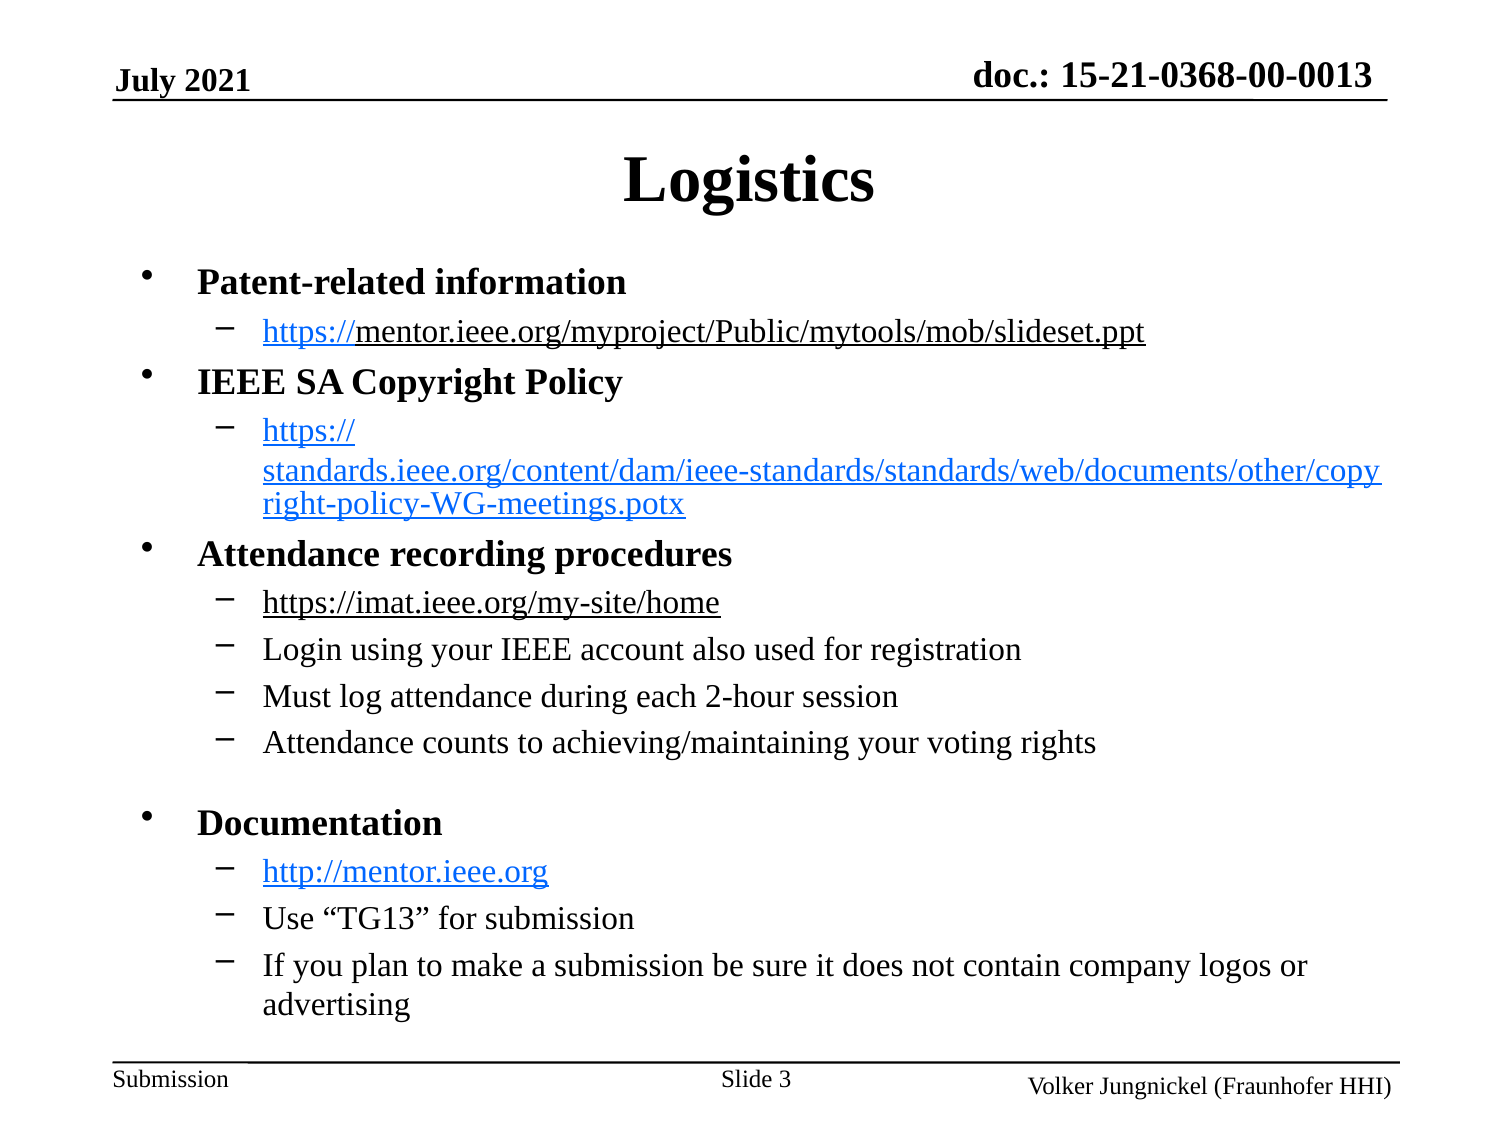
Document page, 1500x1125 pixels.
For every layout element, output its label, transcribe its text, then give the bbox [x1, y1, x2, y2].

text_box Logistics [112, 87, 1388, 263]
footer Volker Jungnickel (Fraunhofer HHI) [1012, 1062, 1439, 1100]
list Patent-related information https://mentor.ieee.org/myproject/Public/mytools/mob/slideset.ppt IEEE SA Copyright Policy https://standards.ieee.org/content/dam/ieee-standards/standards/web/documents/other/copyright-policy-WG-meetings.potx Attendance recording procedures https://imat.ieee.org/my-site/home Login using your IEEE account also used for registration Must log attendance during each 2-hour session Attendance counts to achieving/maintaining your voting rights Documentation http://mentor.ieee.org Use “TG13” for submission If you plan to make a submission be sure it does not contain company logos or advertising [125, 249, 1401, 925]
slide_number Slide 3 [712, 1061, 800, 1093]
